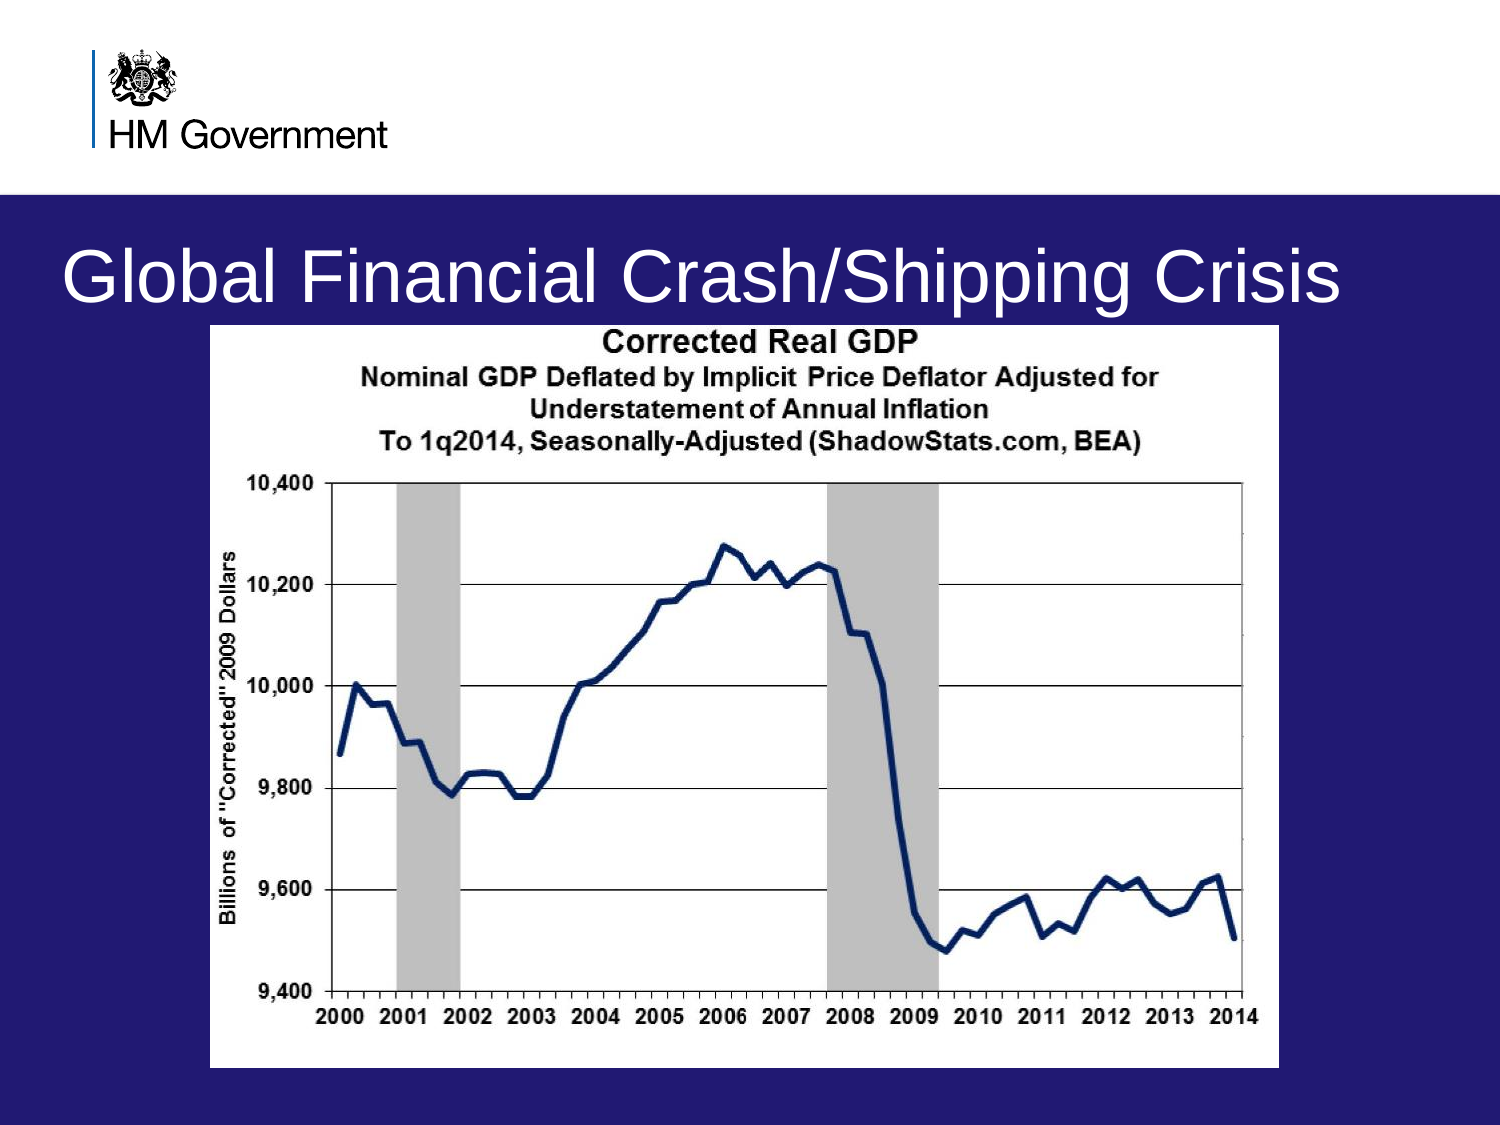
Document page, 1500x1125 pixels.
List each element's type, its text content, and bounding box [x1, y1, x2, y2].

text_box Global Financial Crash/Shipping Crisis [47, 219, 1358, 325]
picture [206, 325, 1280, 1068]
